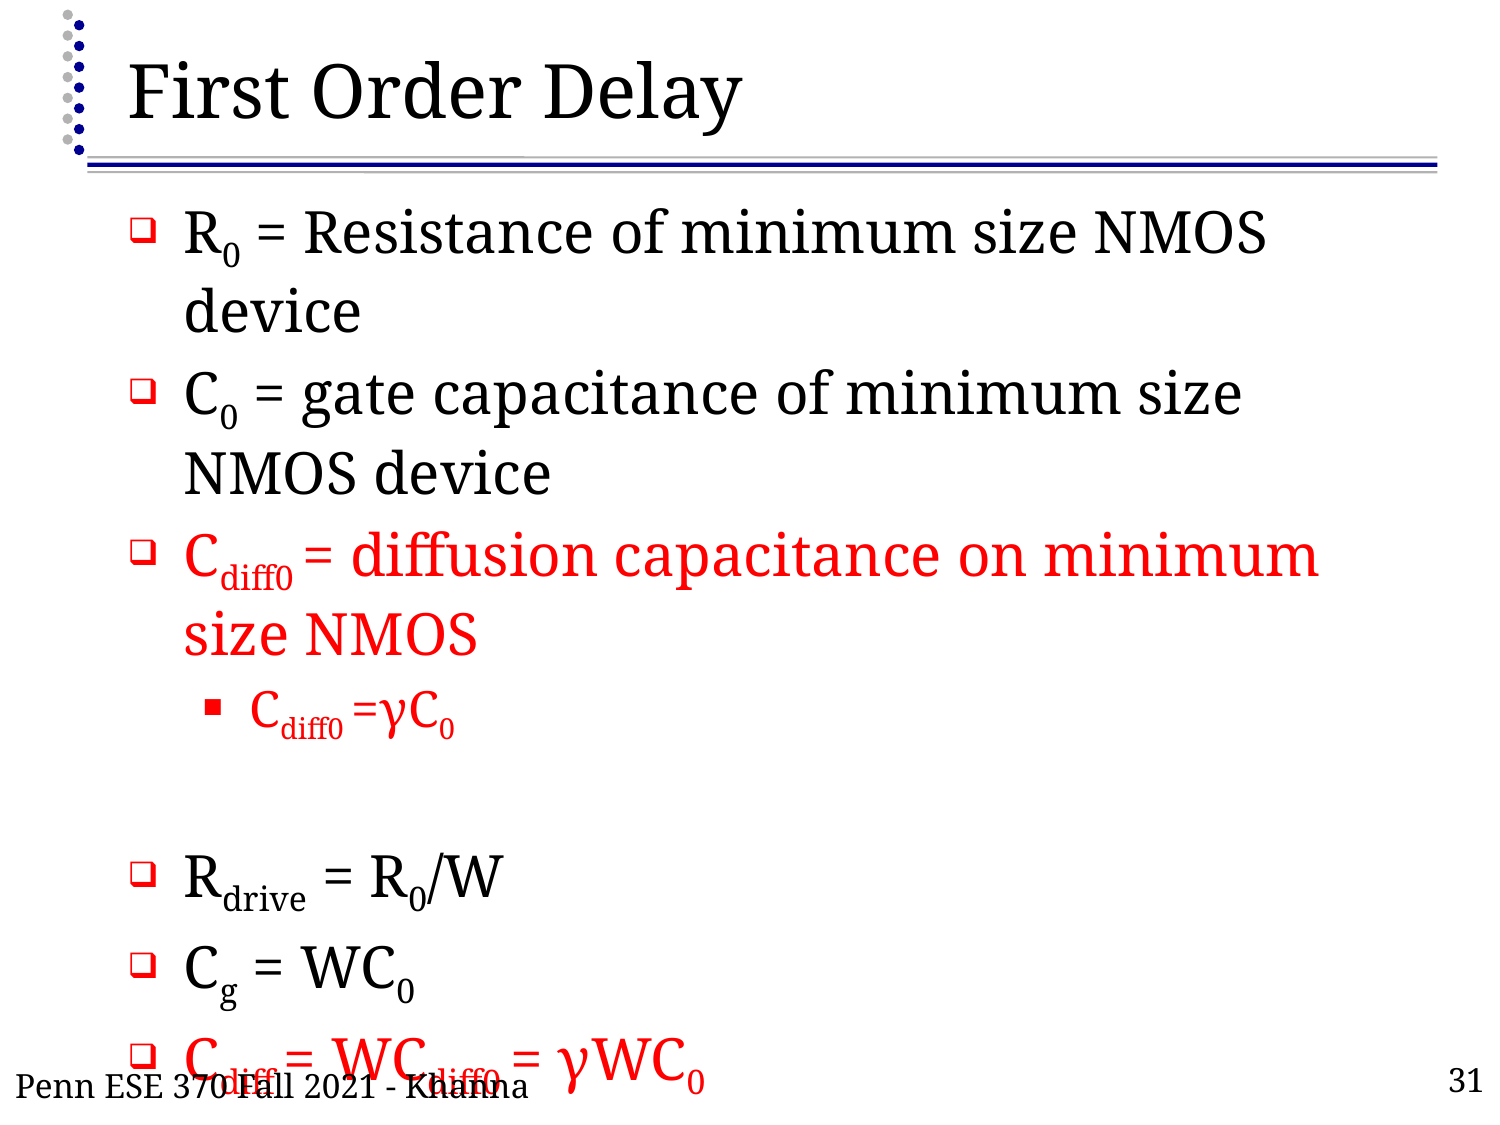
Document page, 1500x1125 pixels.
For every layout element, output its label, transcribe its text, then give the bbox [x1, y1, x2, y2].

footer Penn ESE 370 Fall 2021 - Khanna [0, 1037, 813, 1113]
list R0 = Resistance of minimum size NMOS device C0 = gate capacitance of minimum size NMOS device Cdiff0 = diffusion capacitance on minimum size NMOS Cdiff0 =γC0 Rdrive = R0/W Cg = WC0 Cdiff = WCdiff0 = γWC0 [112, 187, 1388, 1013]
title First Order Delay [112, 16, 1391, 142]
slide_number 31 [1187, 1037, 1500, 1113]
